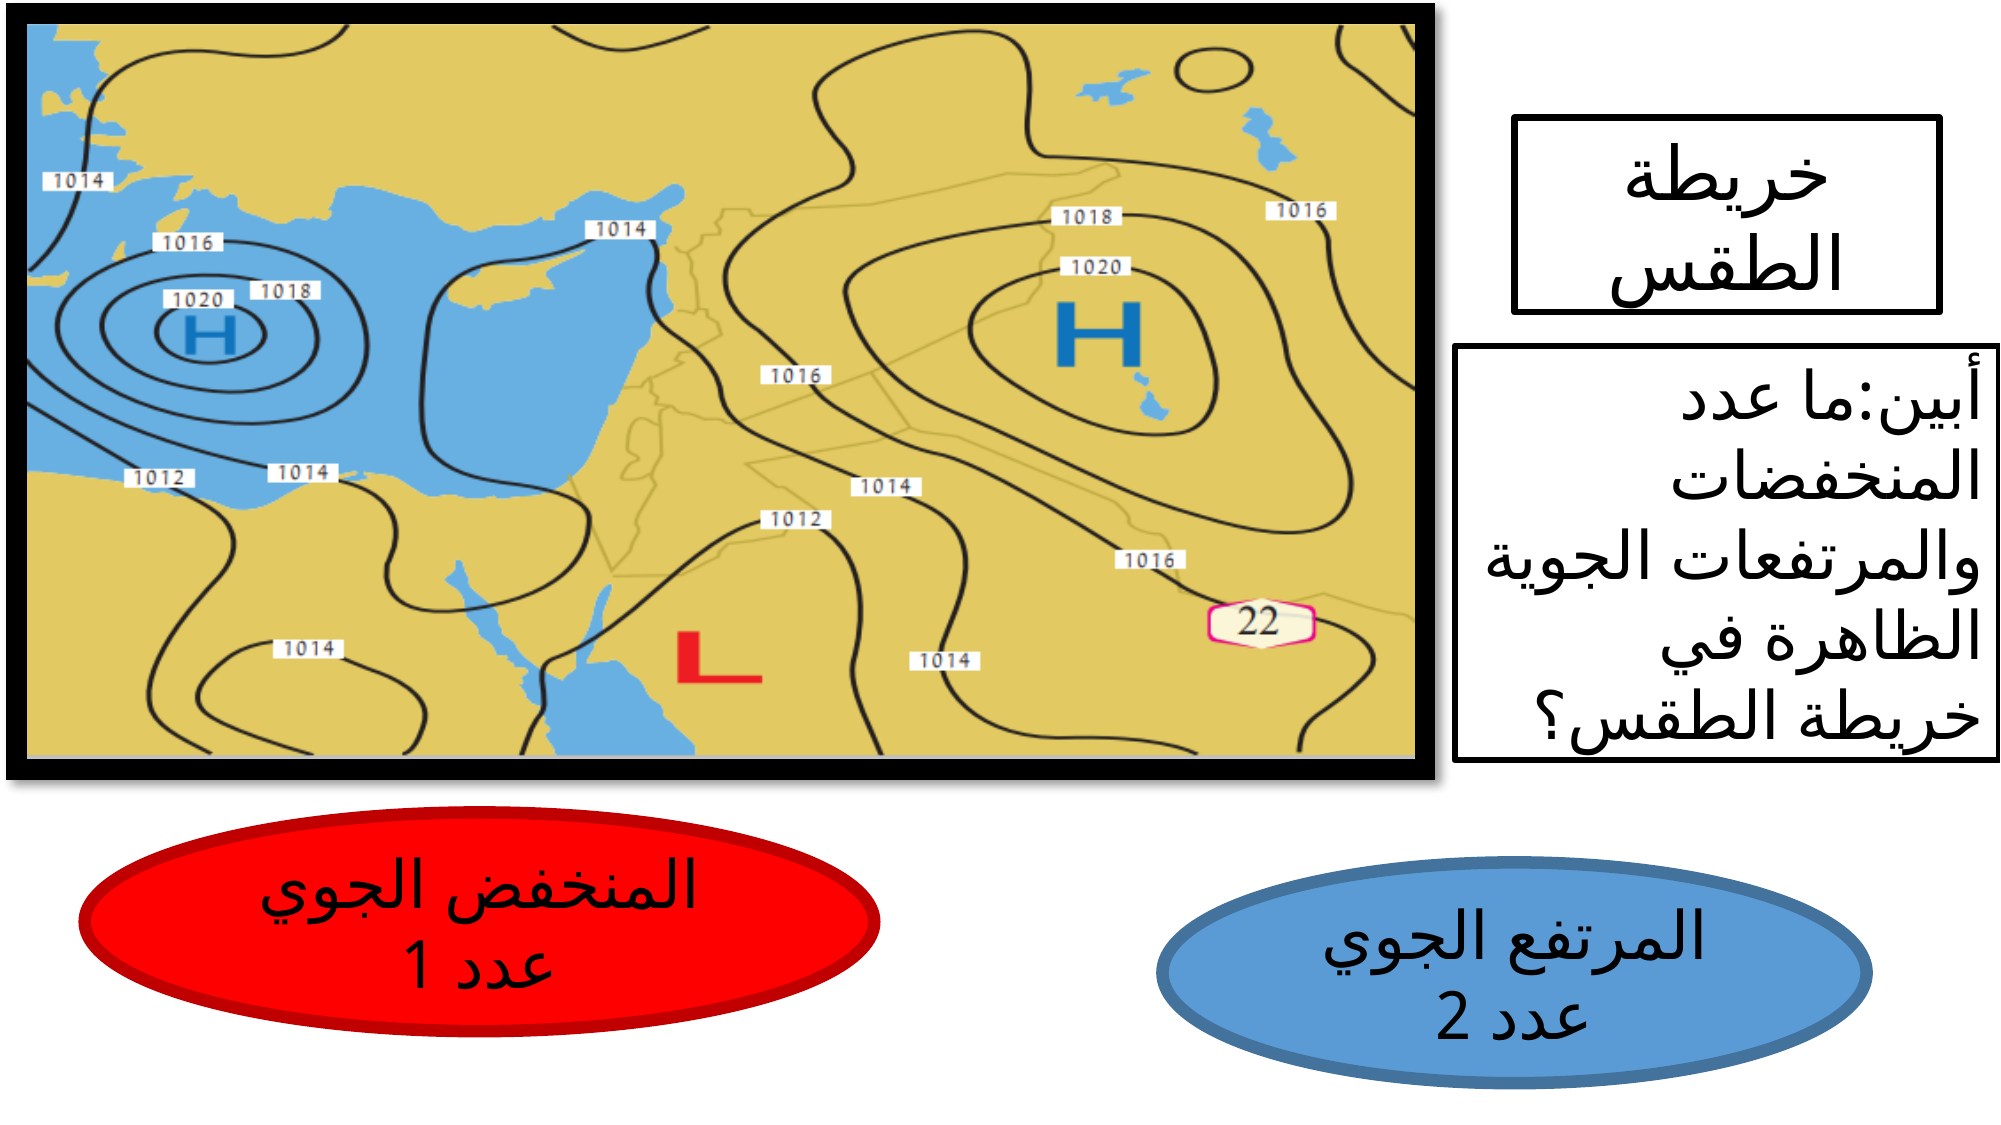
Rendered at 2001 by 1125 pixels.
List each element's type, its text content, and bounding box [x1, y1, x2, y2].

text_box المنخفض الجوي عدد 1 [83, 811, 876, 1033]
text_box المرتفع الجوي عدد 2 [1161, 861, 1868, 1085]
text_box أبين:ما عدد المنخفضات والمرتفعات الجوية الظاهرة في خريطة الطقس؟ [1454, 345, 2000, 761]
text_box خريطة الطقس [1514, 117, 1940, 313]
picture [27, 24, 1415, 760]
